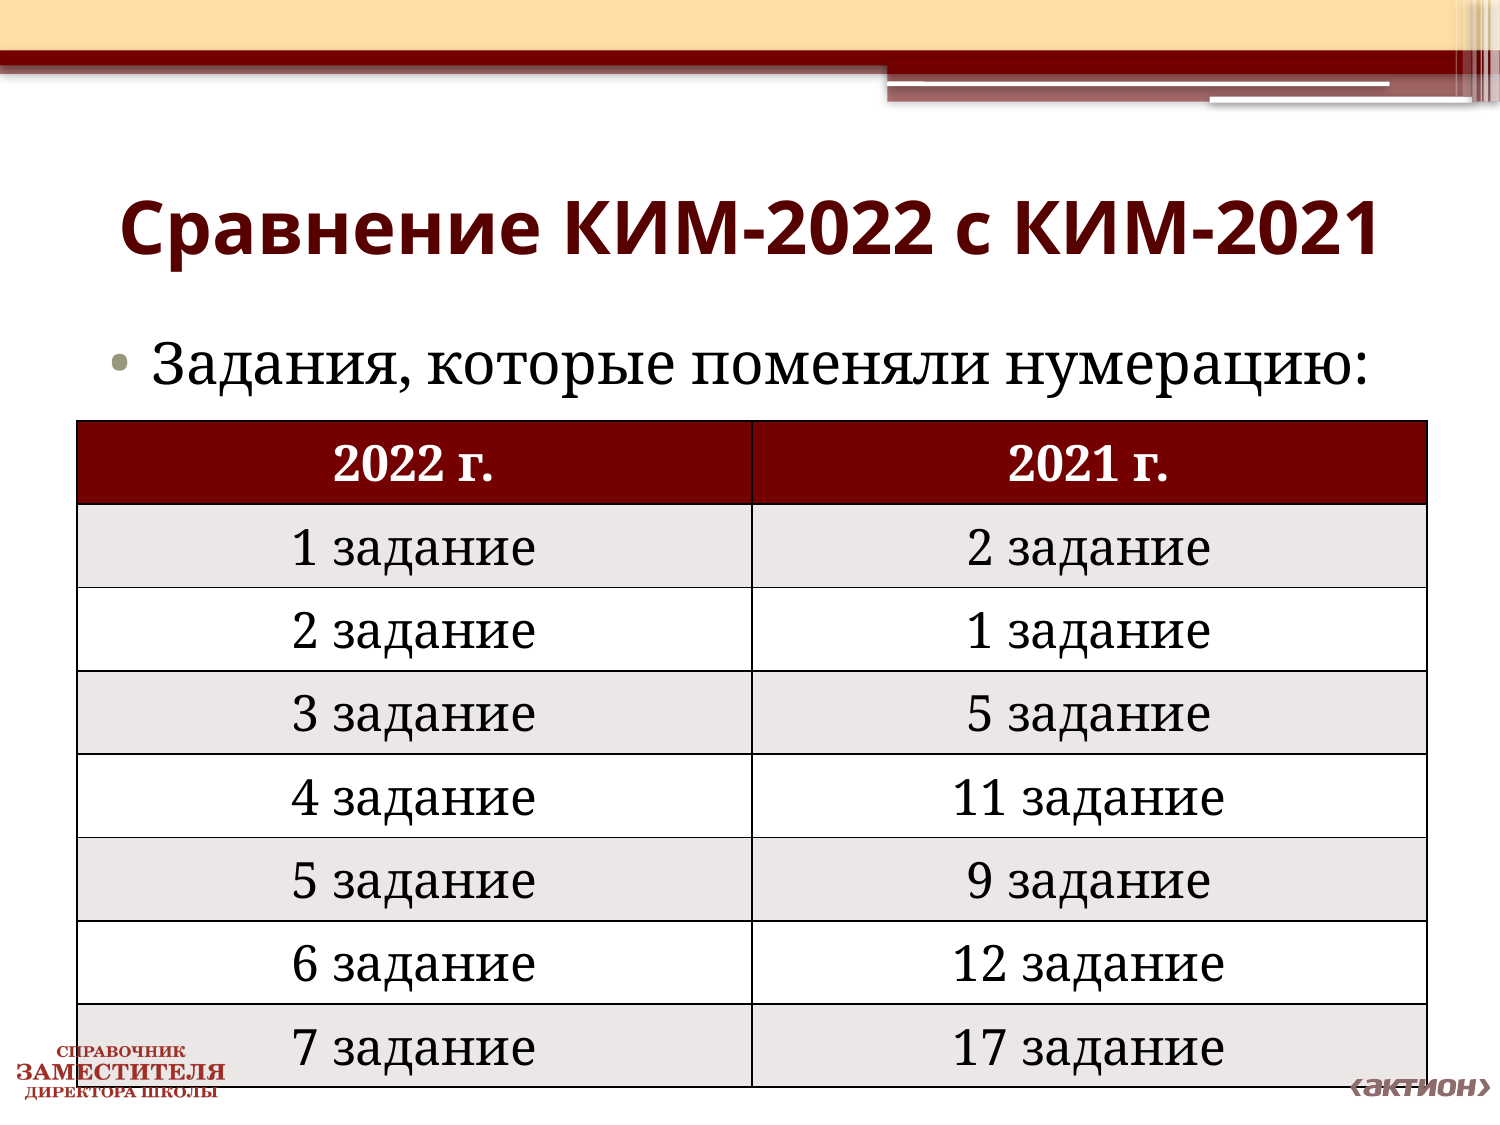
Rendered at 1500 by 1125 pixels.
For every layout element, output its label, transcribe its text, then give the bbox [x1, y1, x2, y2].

title Сравнение КИМ-2022 с КИМ-2021 [76, 137, 1427, 313]
table_cell 9 задание [753, 838, 1426, 920]
table_cell 5 задание [78, 838, 751, 920]
table_cell 12 задание [753, 922, 1426, 1003]
table_cell 6 задание [78, 922, 751, 1003]
table_header 2021 г. [753, 422, 1426, 503]
table_cell 7 задание [78, 1005, 751, 1043]
table_cell 1 задание [78, 505, 751, 587]
table_cell 5 задание [753, 672, 1426, 753]
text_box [17, 1046, 1500, 1100]
table_cell 11 задание [753, 755, 1426, 837]
table_cell 1 задание [753, 588, 1426, 670]
table_cell 2 задание [78, 588, 751, 670]
table_cell 17 задание [753, 1005, 1426, 1043]
table_cell 4 задание [78, 755, 751, 837]
table_header 2022 г. [78, 422, 751, 503]
table_cell 3 задание [78, 672, 751, 753]
list Задания, которые поменяли нумерацию: [76, 318, 1427, 420]
table_cell 2 задание [753, 505, 1426, 587]
